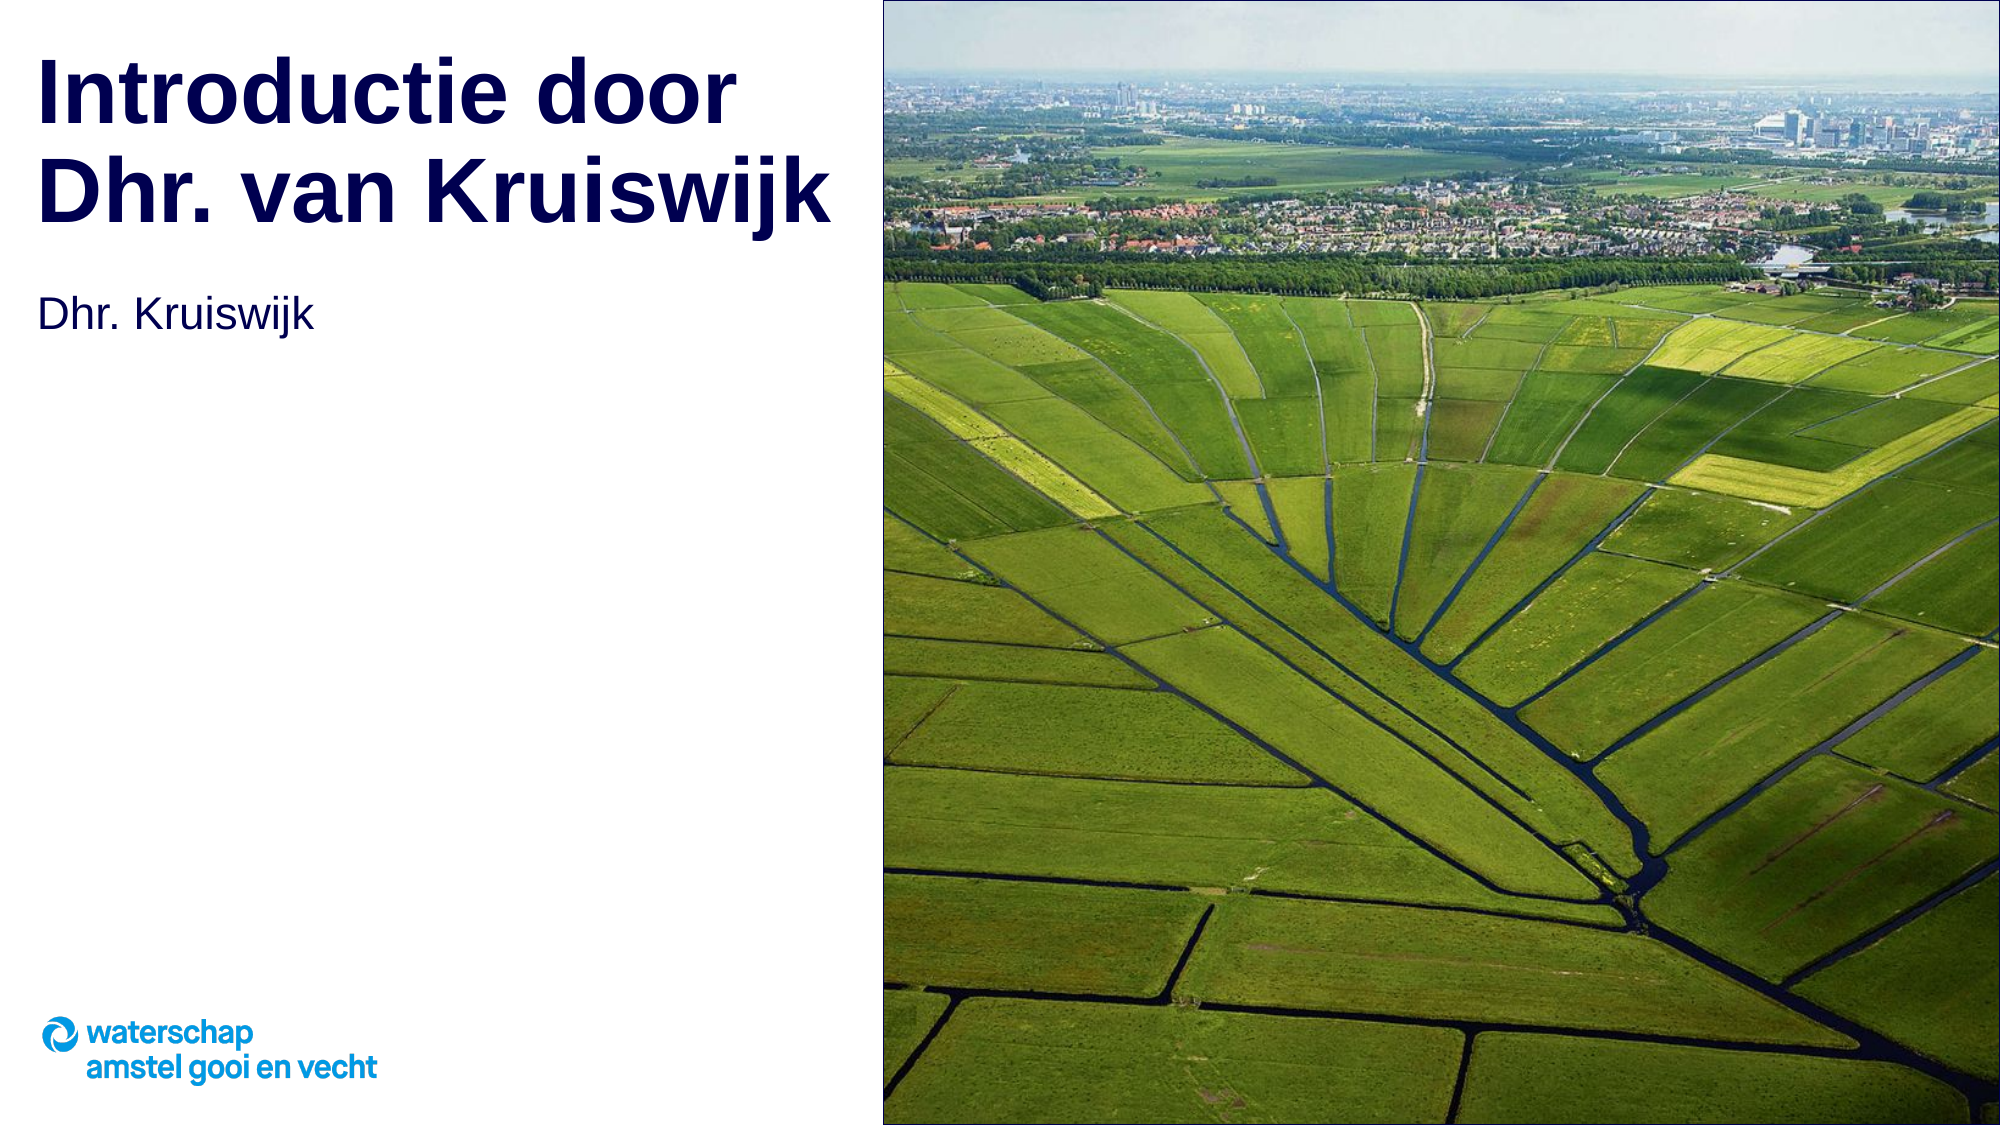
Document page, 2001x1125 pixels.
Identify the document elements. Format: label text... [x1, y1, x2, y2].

title Introductie door Dhr. van Kruiswijk [36, 37, 883, 238]
picture [29, 1003, 390, 1104]
list Dhr. Kruiswijk [36, 276, 883, 968]
picture [883, 0, 2000, 1125]
